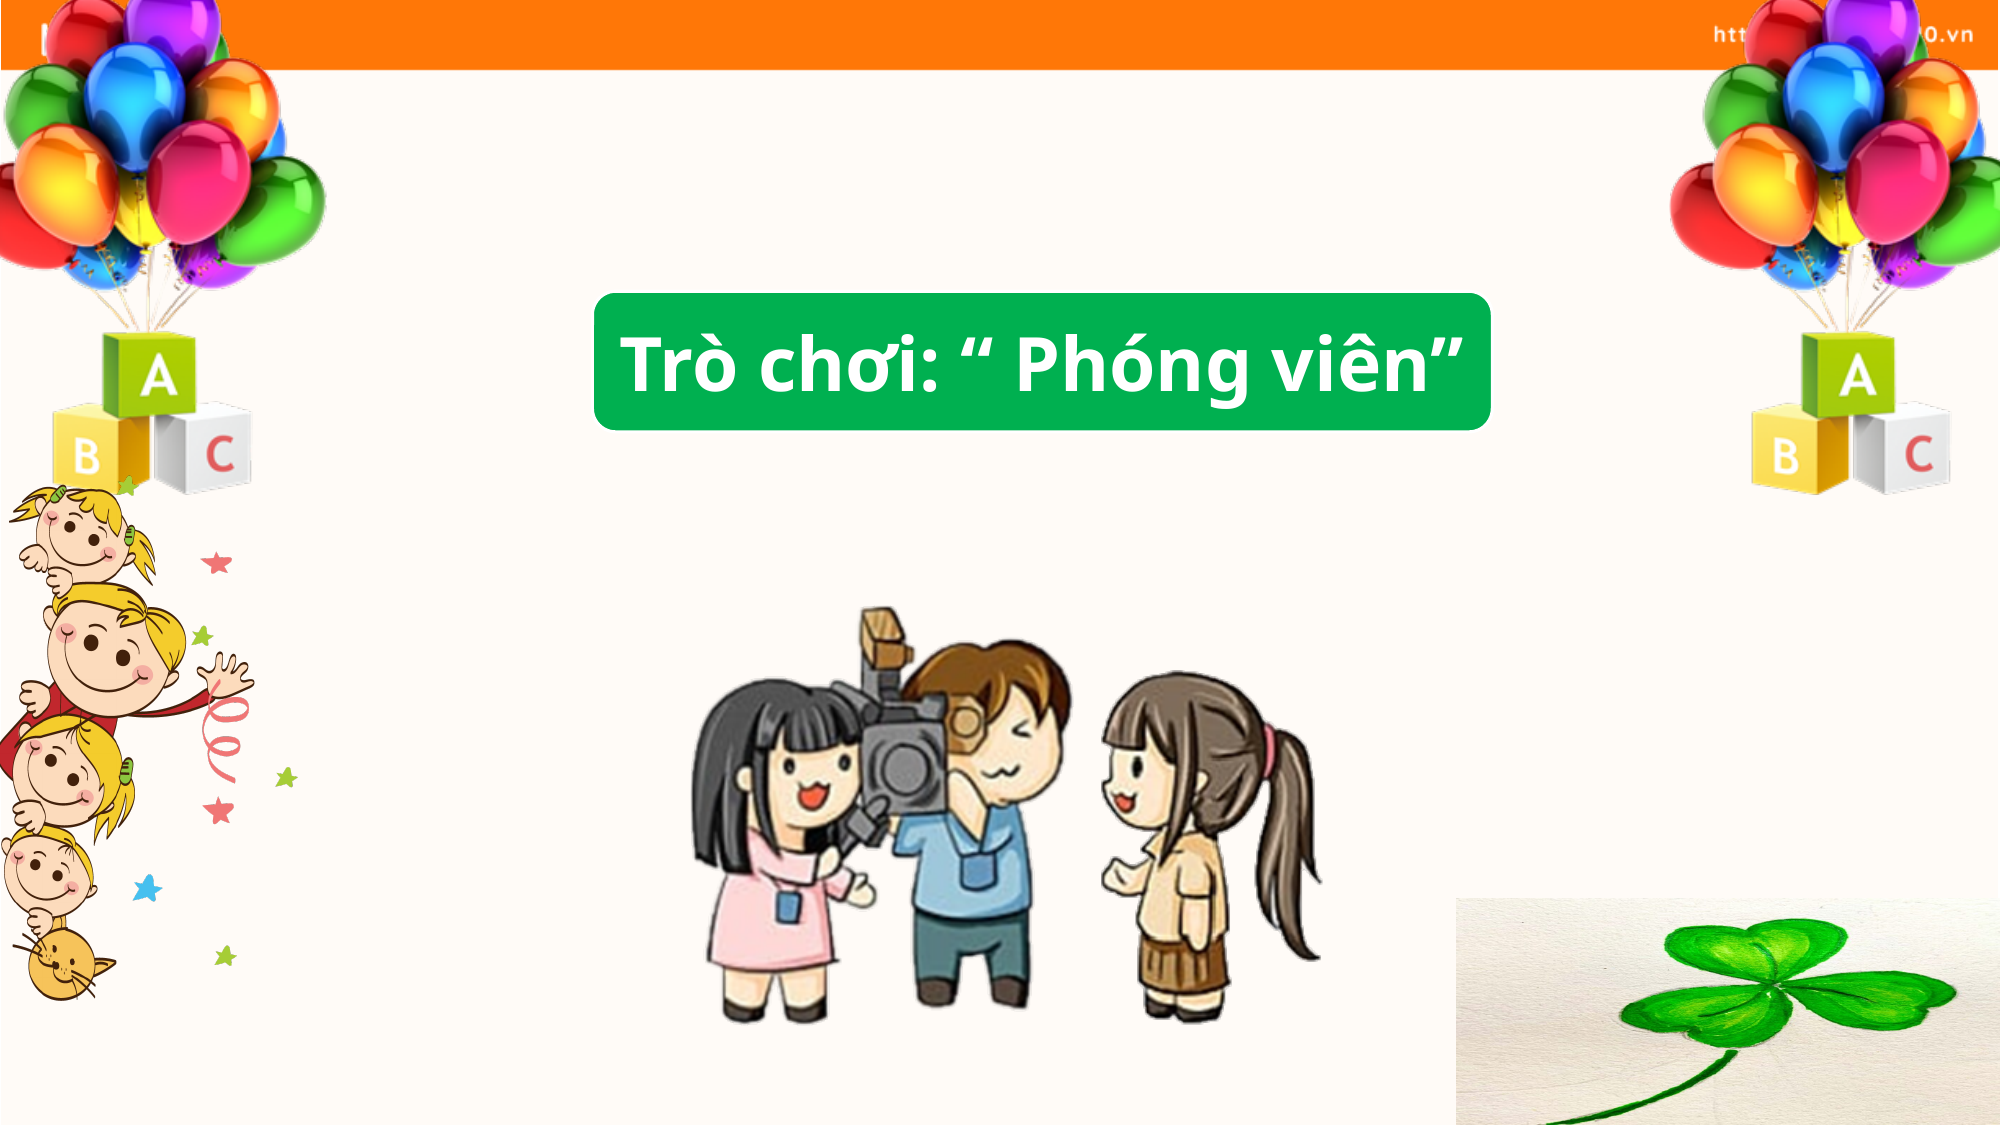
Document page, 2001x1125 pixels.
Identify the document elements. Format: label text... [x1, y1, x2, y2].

text_box Trò chơi: “ Phóng viên” [590, 289, 1494, 434]
picture [0, 0, 2000, 1125]
